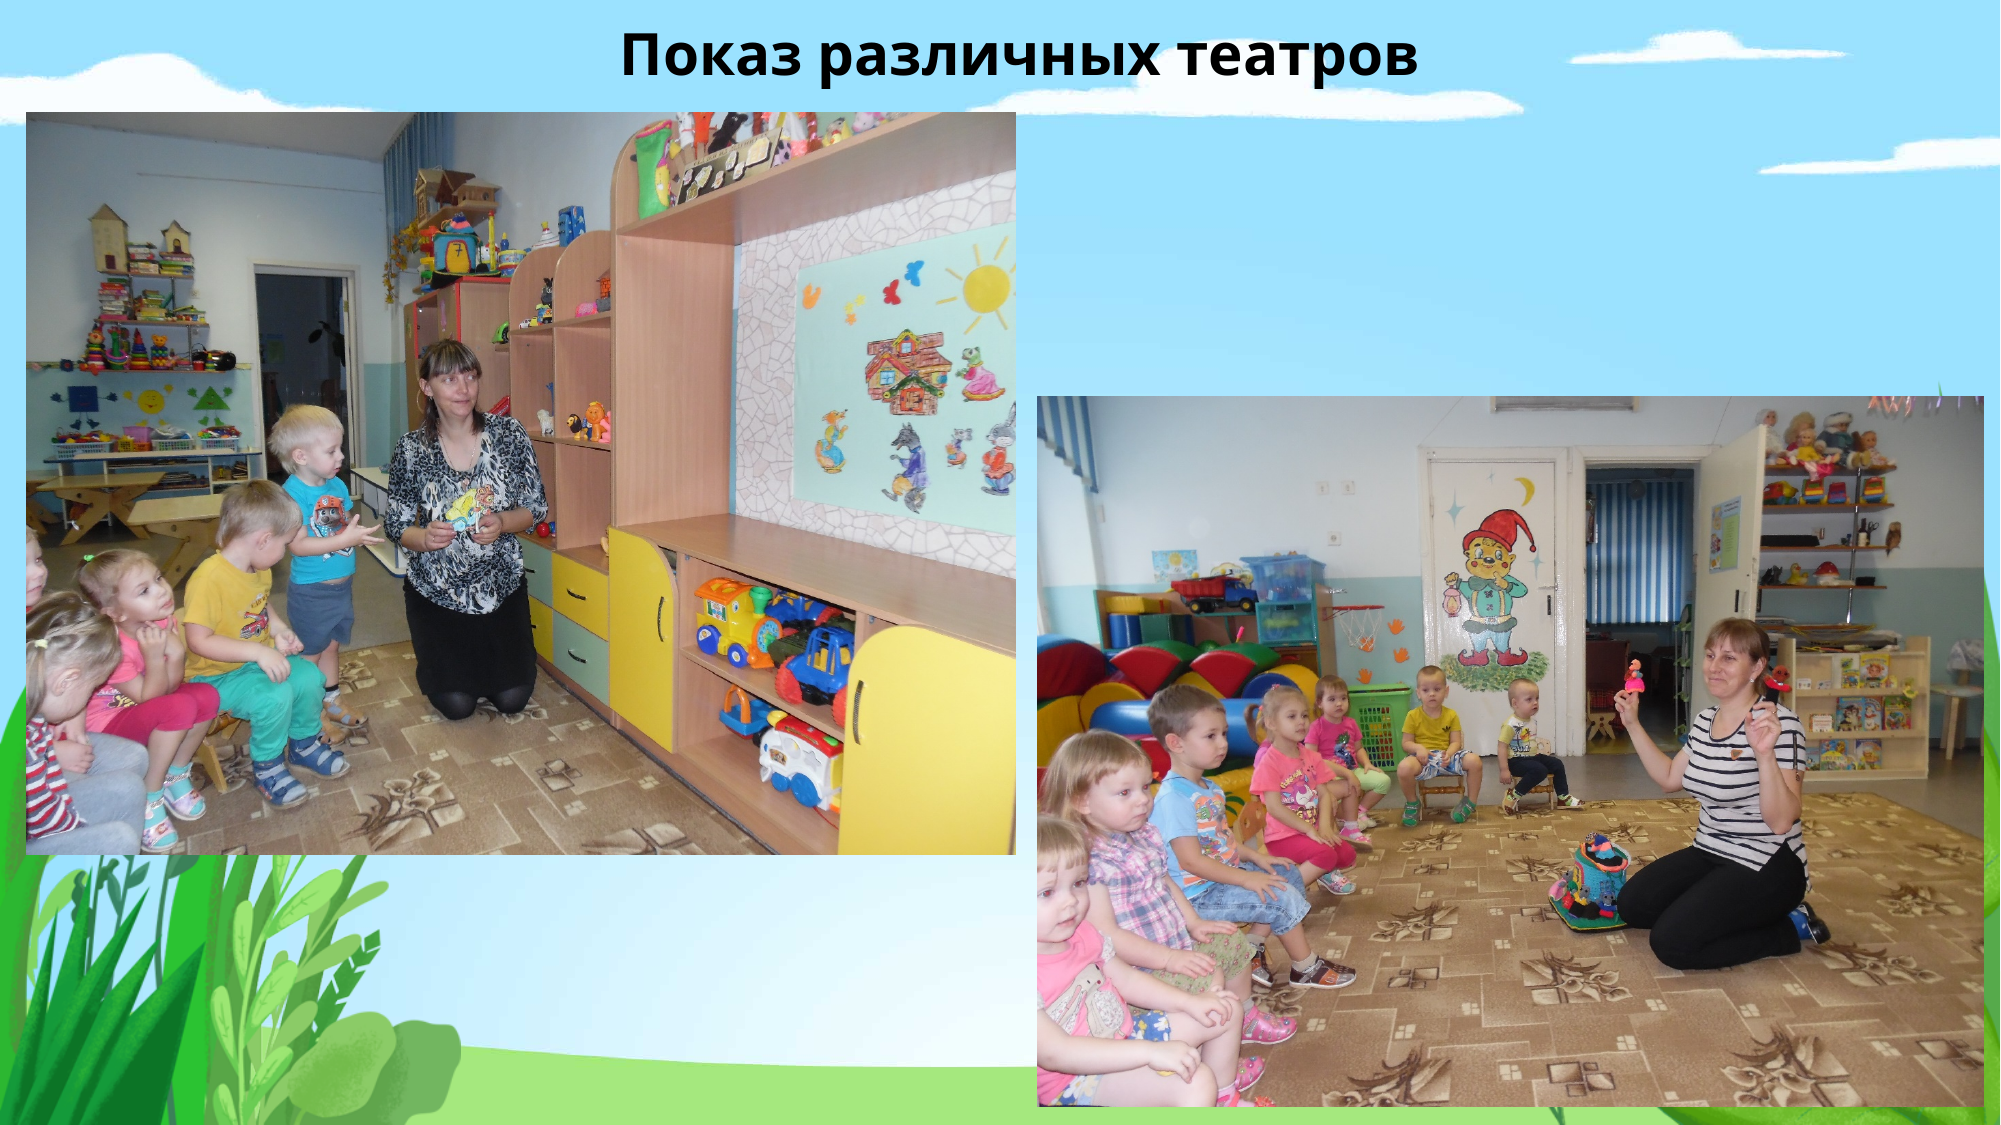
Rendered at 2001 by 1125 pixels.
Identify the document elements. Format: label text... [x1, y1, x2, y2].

title Показ различных театров [39, 18, 2000, 266]
picture [0, 0, 2001, 1125]
